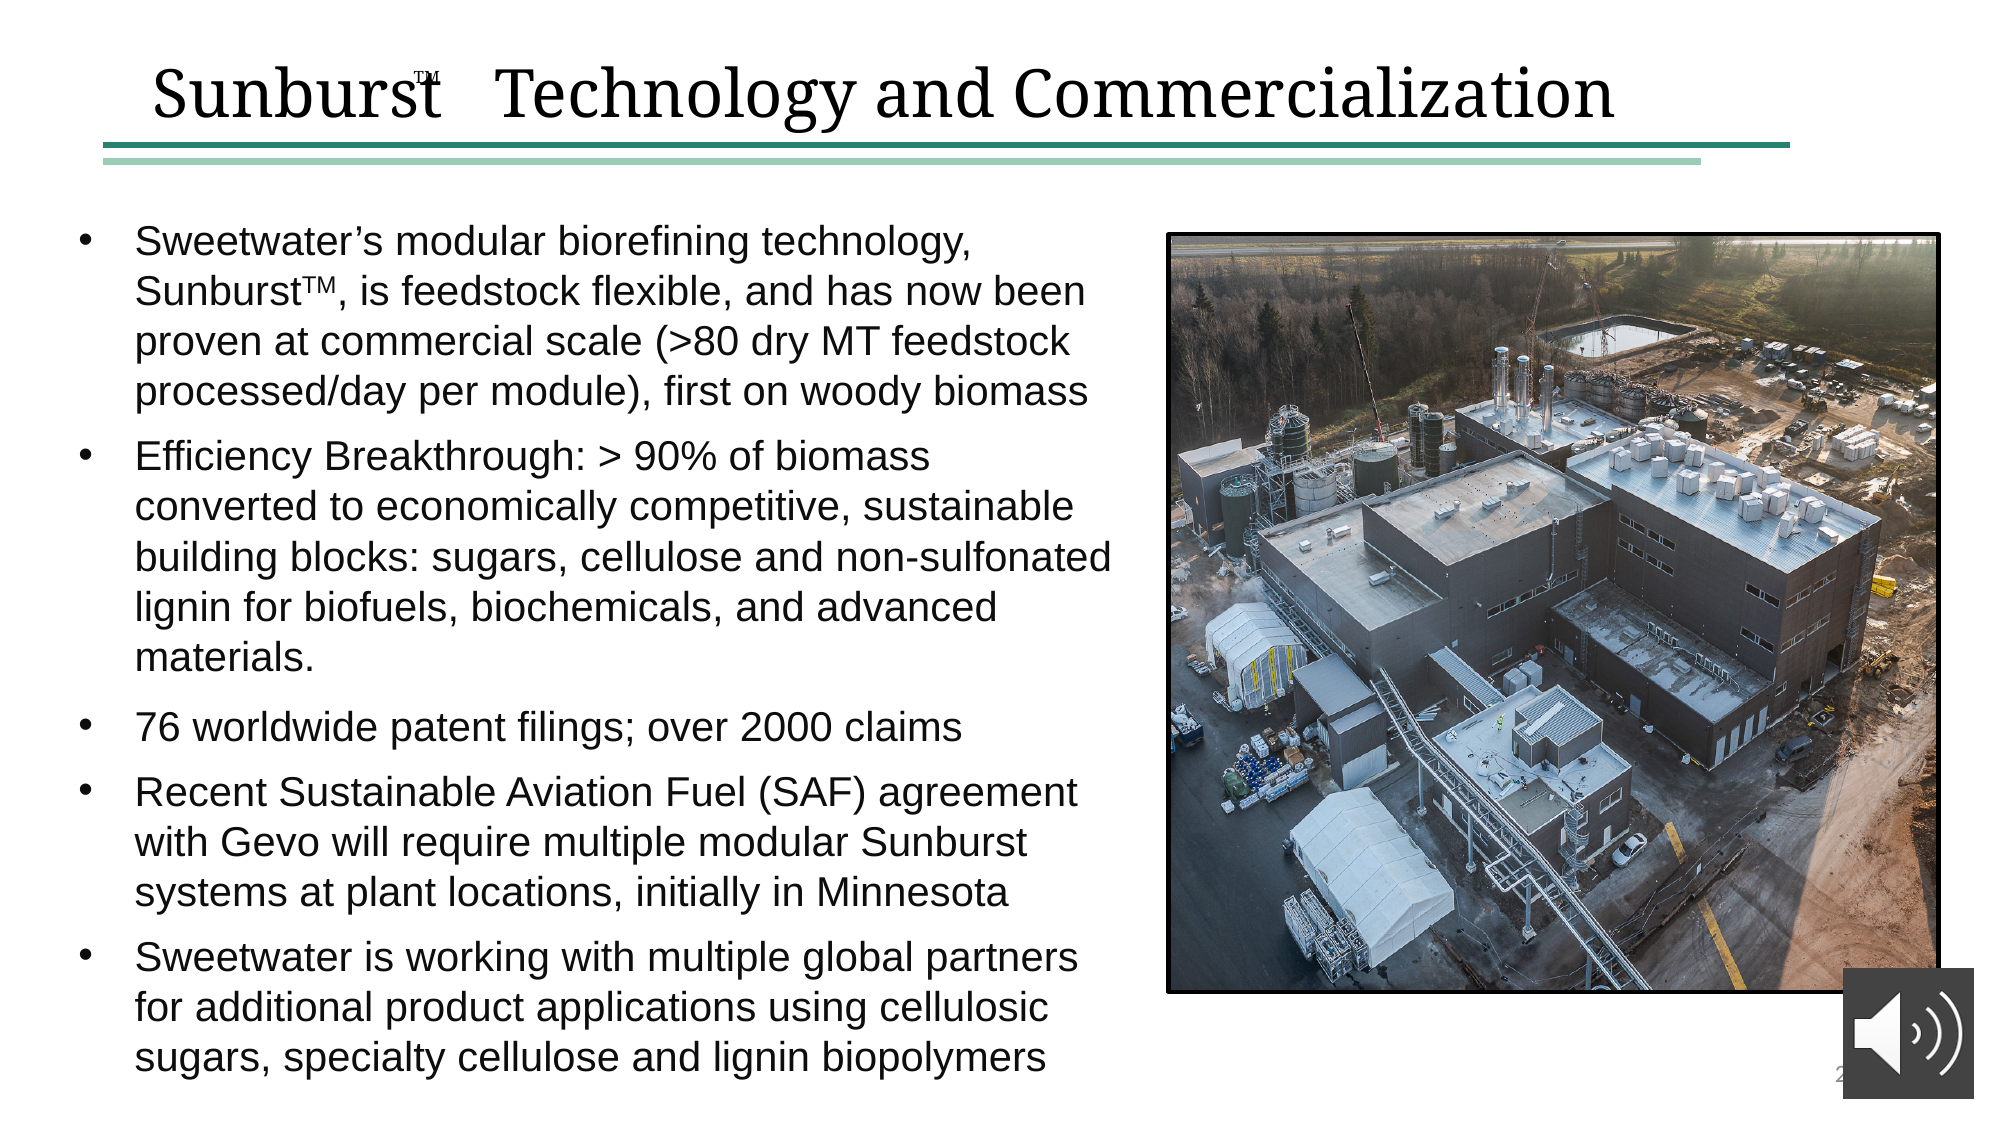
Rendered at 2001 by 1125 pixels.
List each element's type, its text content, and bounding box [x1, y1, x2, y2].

title Sunburst Technology and Commercialization [137, 59, 1863, 132]
text_box Sweetwater’s modular biorefining technology, SunburstTM, is feedstock flexible, and has now been proven at commercial scale (>80 dry MT feedstock processed/day per module), first on woody biomass Efficiency Breakthrough: > 90% of biomass converted to economically competitive, sustainable building blocks: sugars, cellulose and non-sulfonated lignin for biofuels, biochemicals, and advanced materials. 76 worldwide patent filings; over 2000 claims Recent Sustainable Aviation Fuel (SAF) agreement with Gevo will require multiple modular Sunburst systems at plant locations, initially in Minnesota Sweetwater is working with multiple global partners for additional product applications using cellulosic sugars, specialty cellulose and lignin biopolymers [63, 206, 1140, 1107]
picture [1170, 236, 1975, 1100]
slide_number 2 [1412, 1042, 1863, 1103]
text_box TM [398, 55, 456, 106]
